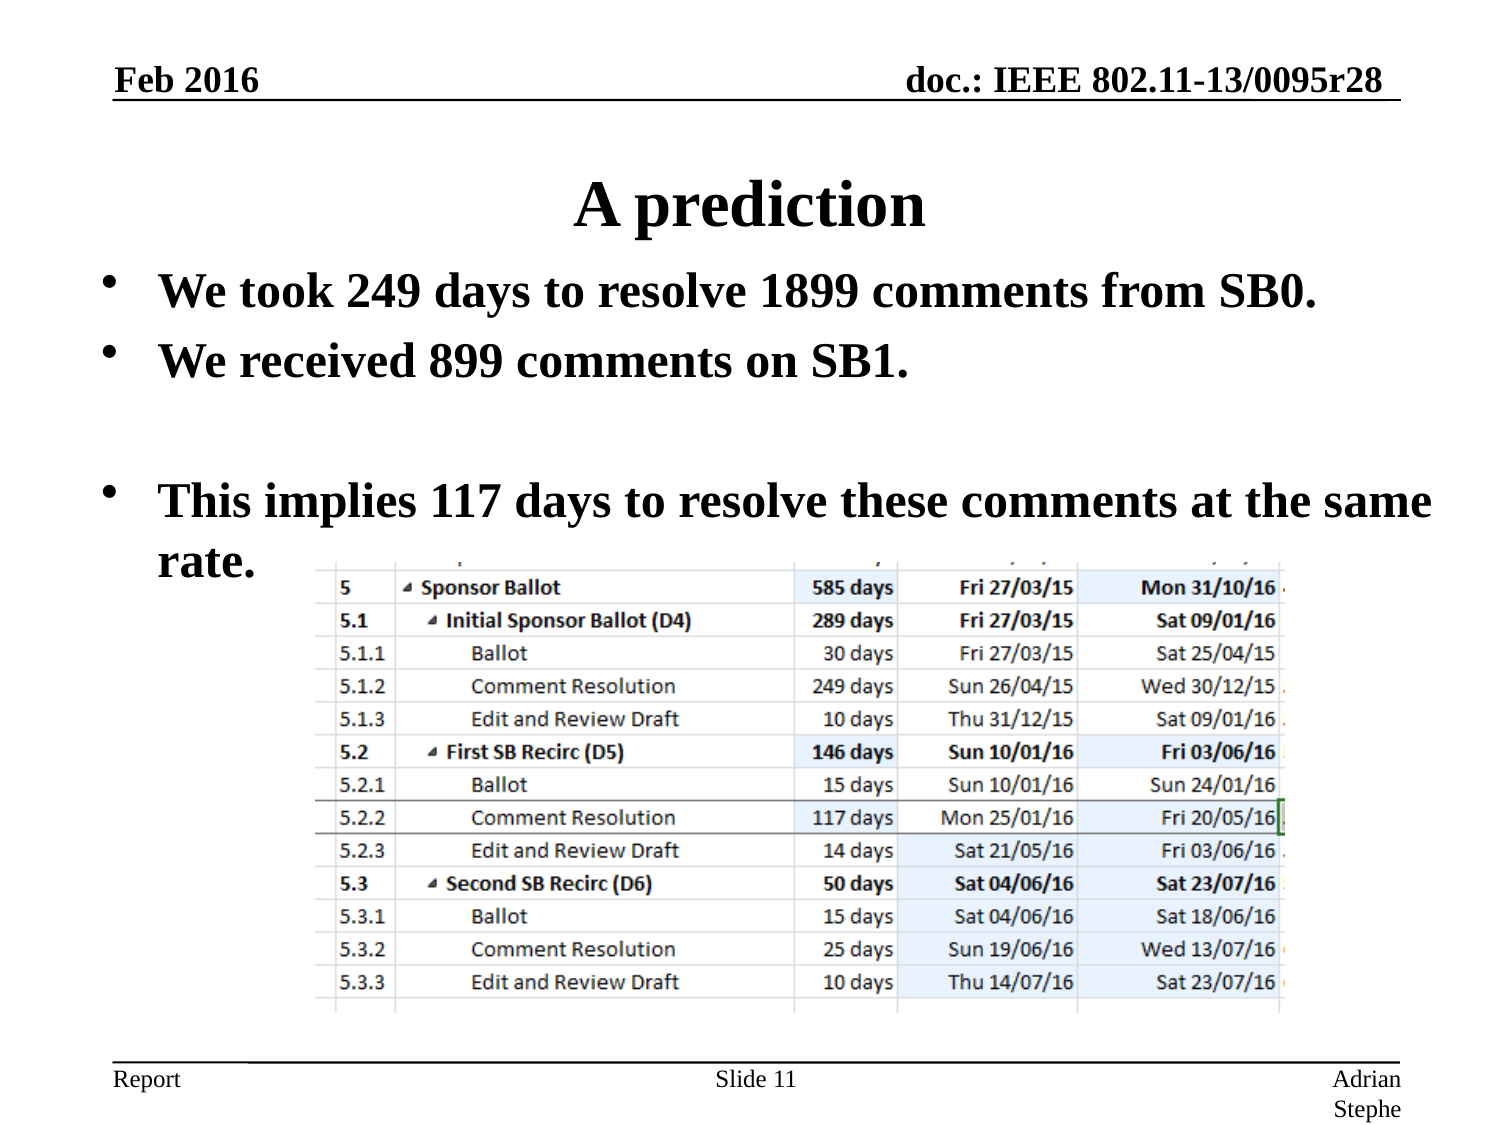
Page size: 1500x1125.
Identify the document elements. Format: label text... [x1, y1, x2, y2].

slide_number Slide 11 [712, 1061, 800, 1093]
footer Adrian Stephens, Intel Corporation [1324, 1061, 1402, 1093]
title A prediction [112, 112, 1388, 249]
list We took 249 days to resolve 1899 comments from SB0. We received 899 comments on SB1. This implies 117 days to resolve these comments at the same rate. [85, 249, 1475, 925]
picture [315, 562, 1285, 1013]
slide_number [114, 54, 272, 101]
